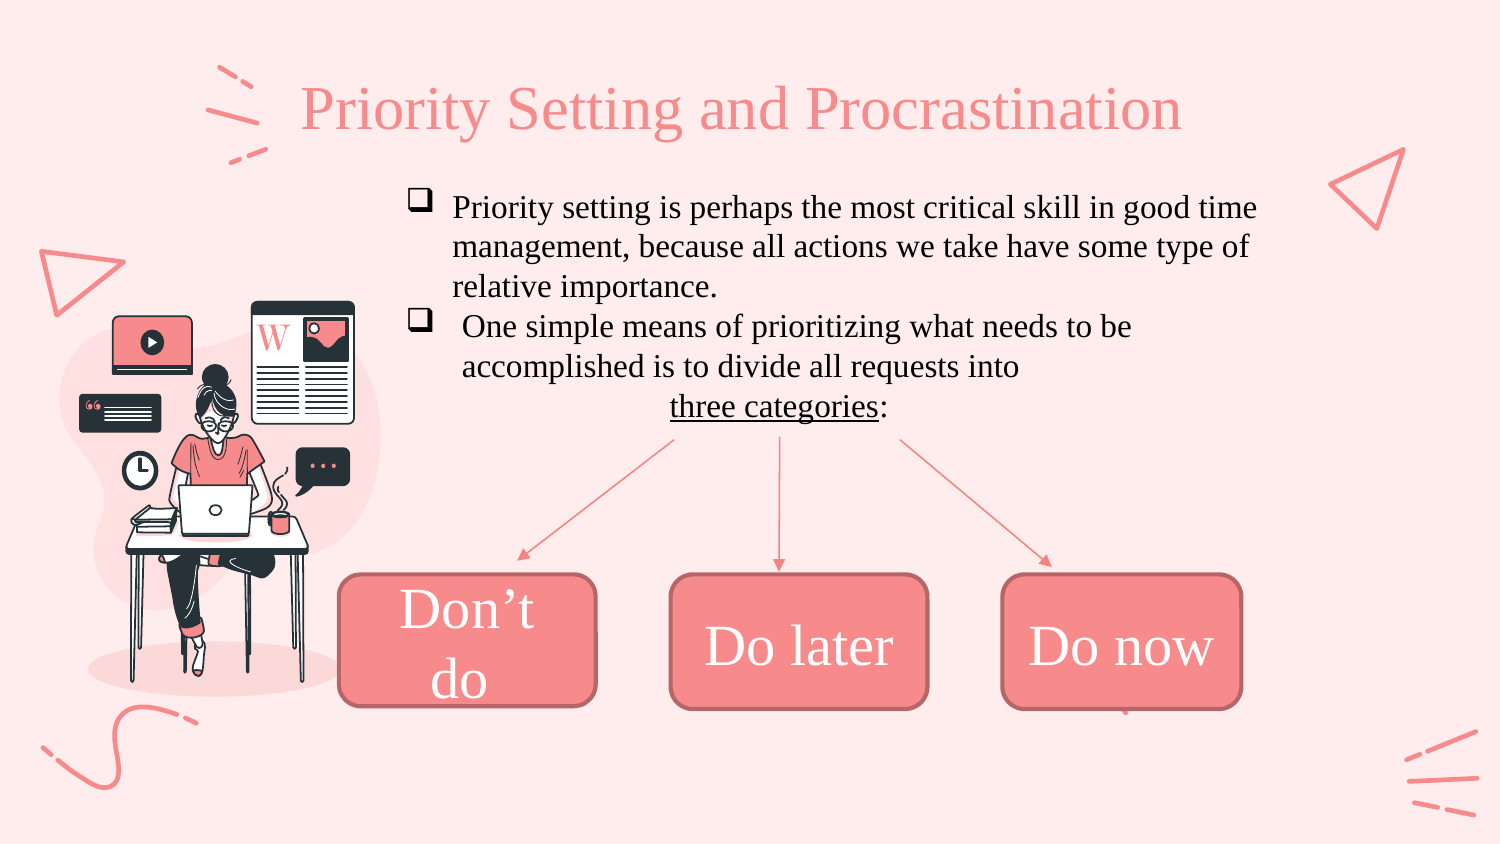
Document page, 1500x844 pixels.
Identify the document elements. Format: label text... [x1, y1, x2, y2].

text_box Don’t do [348, 572, 598, 709]
text_box Do now [1000, 572, 1244, 712]
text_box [516, 439, 675, 561]
text_box Do later [668, 572, 930, 712]
title Priority Setting and Procrastination [118, 65, 1382, 145]
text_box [43, 301, 383, 697]
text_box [899, 439, 1053, 568]
text_box Priority setting is perhaps the most critical skill in good time management, because all actions we take have some type of relative importance. One simple means of prioritizing what needs to be accomplished is to divide all requests into three categories: [390, 177, 1324, 472]
